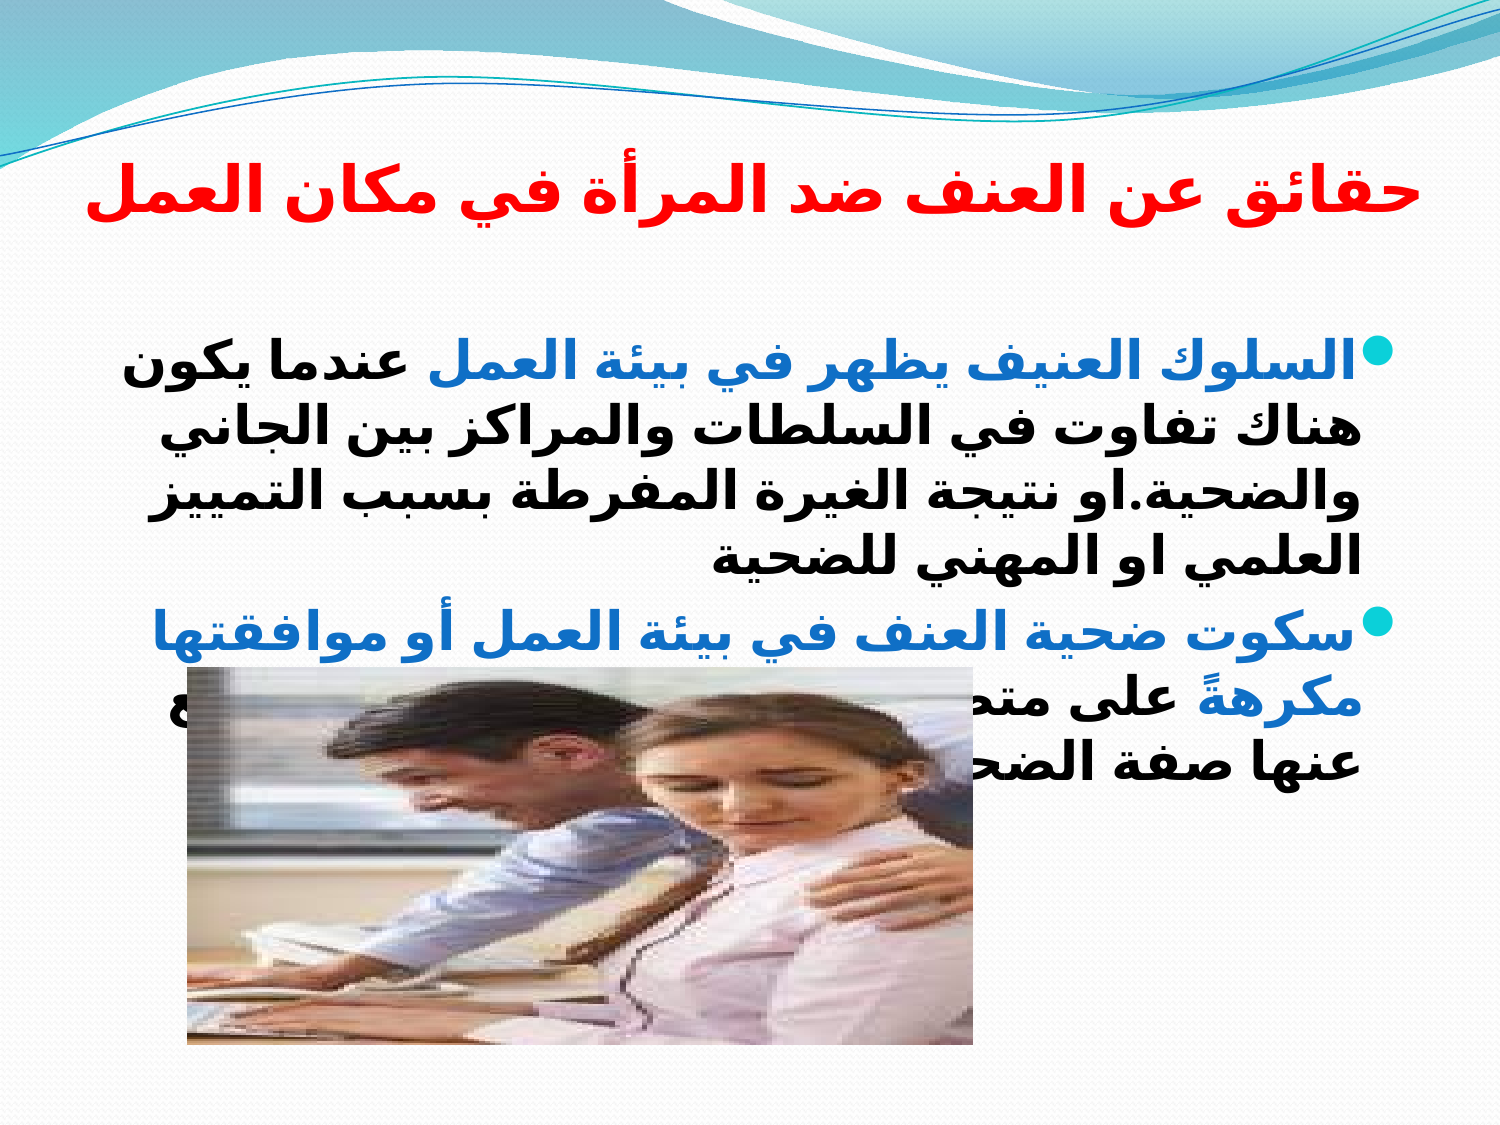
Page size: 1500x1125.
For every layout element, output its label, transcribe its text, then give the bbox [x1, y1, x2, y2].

list السلوك العنيف يظهر في بيئة العمل عندما يكون هناك تفاوت في السلطات والمراكز بين الجاني والضحية.او نتيجة الغيرة المفرطة بسبب التمييز العلمي او المهني للضحية سكوت ضحية العنف في بيئة العمل أو موافقتها مكرهةً على متطلبات رئيسها في العمل لا يخلع عنها صفة الضحية. [75, 317, 1425, 1038]
title حقائق عن العنف ضد المرأة في مكان العمل [75, 115, 1425, 303]
picture [187, 667, 973, 1045]
